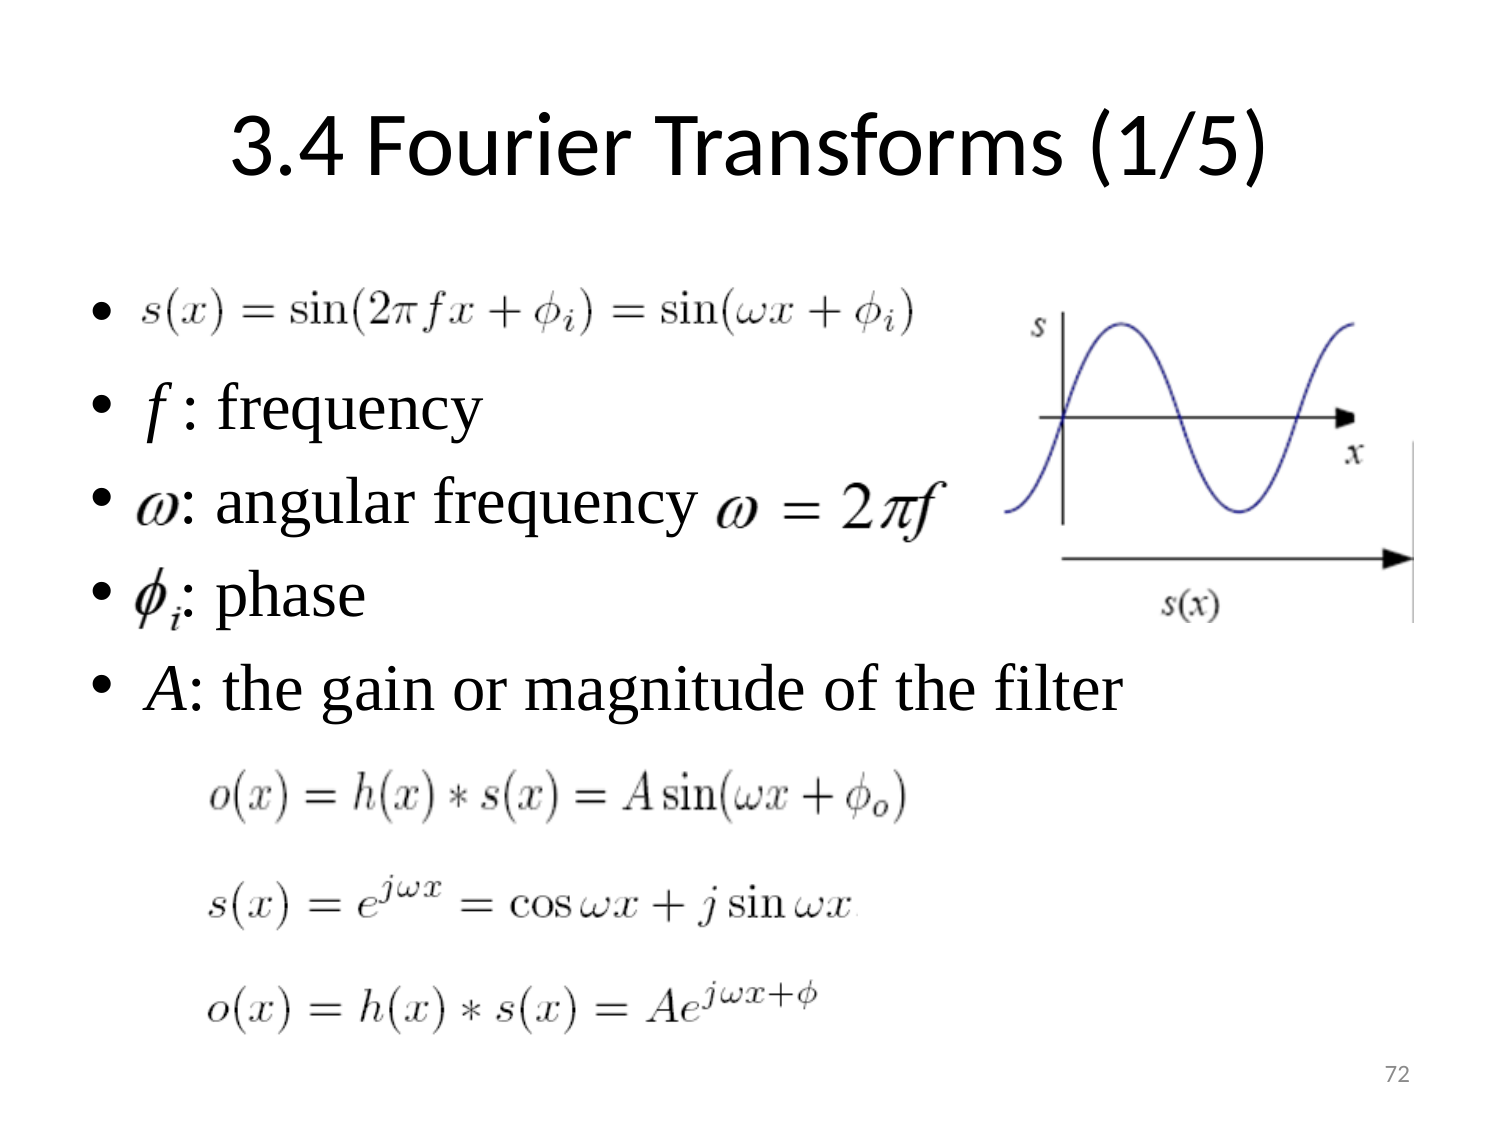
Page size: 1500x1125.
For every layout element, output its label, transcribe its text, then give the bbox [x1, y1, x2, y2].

picture [708, 471, 959, 556]
picture [182, 763, 912, 835]
list f : frequency : angular frequency : phase A: the gain or magnitude of the filter [75, 262, 1425, 1005]
picture [979, 302, 1414, 624]
picture [125, 554, 189, 637]
picture [115, 275, 939, 361]
title 3.4 Fourier Transforms (1/5) [75, 45, 1425, 233]
picture [187, 963, 822, 1045]
picture [123, 479, 189, 548]
slide_number 72 [1074, 1042, 1425, 1103]
picture [194, 845, 858, 940]
